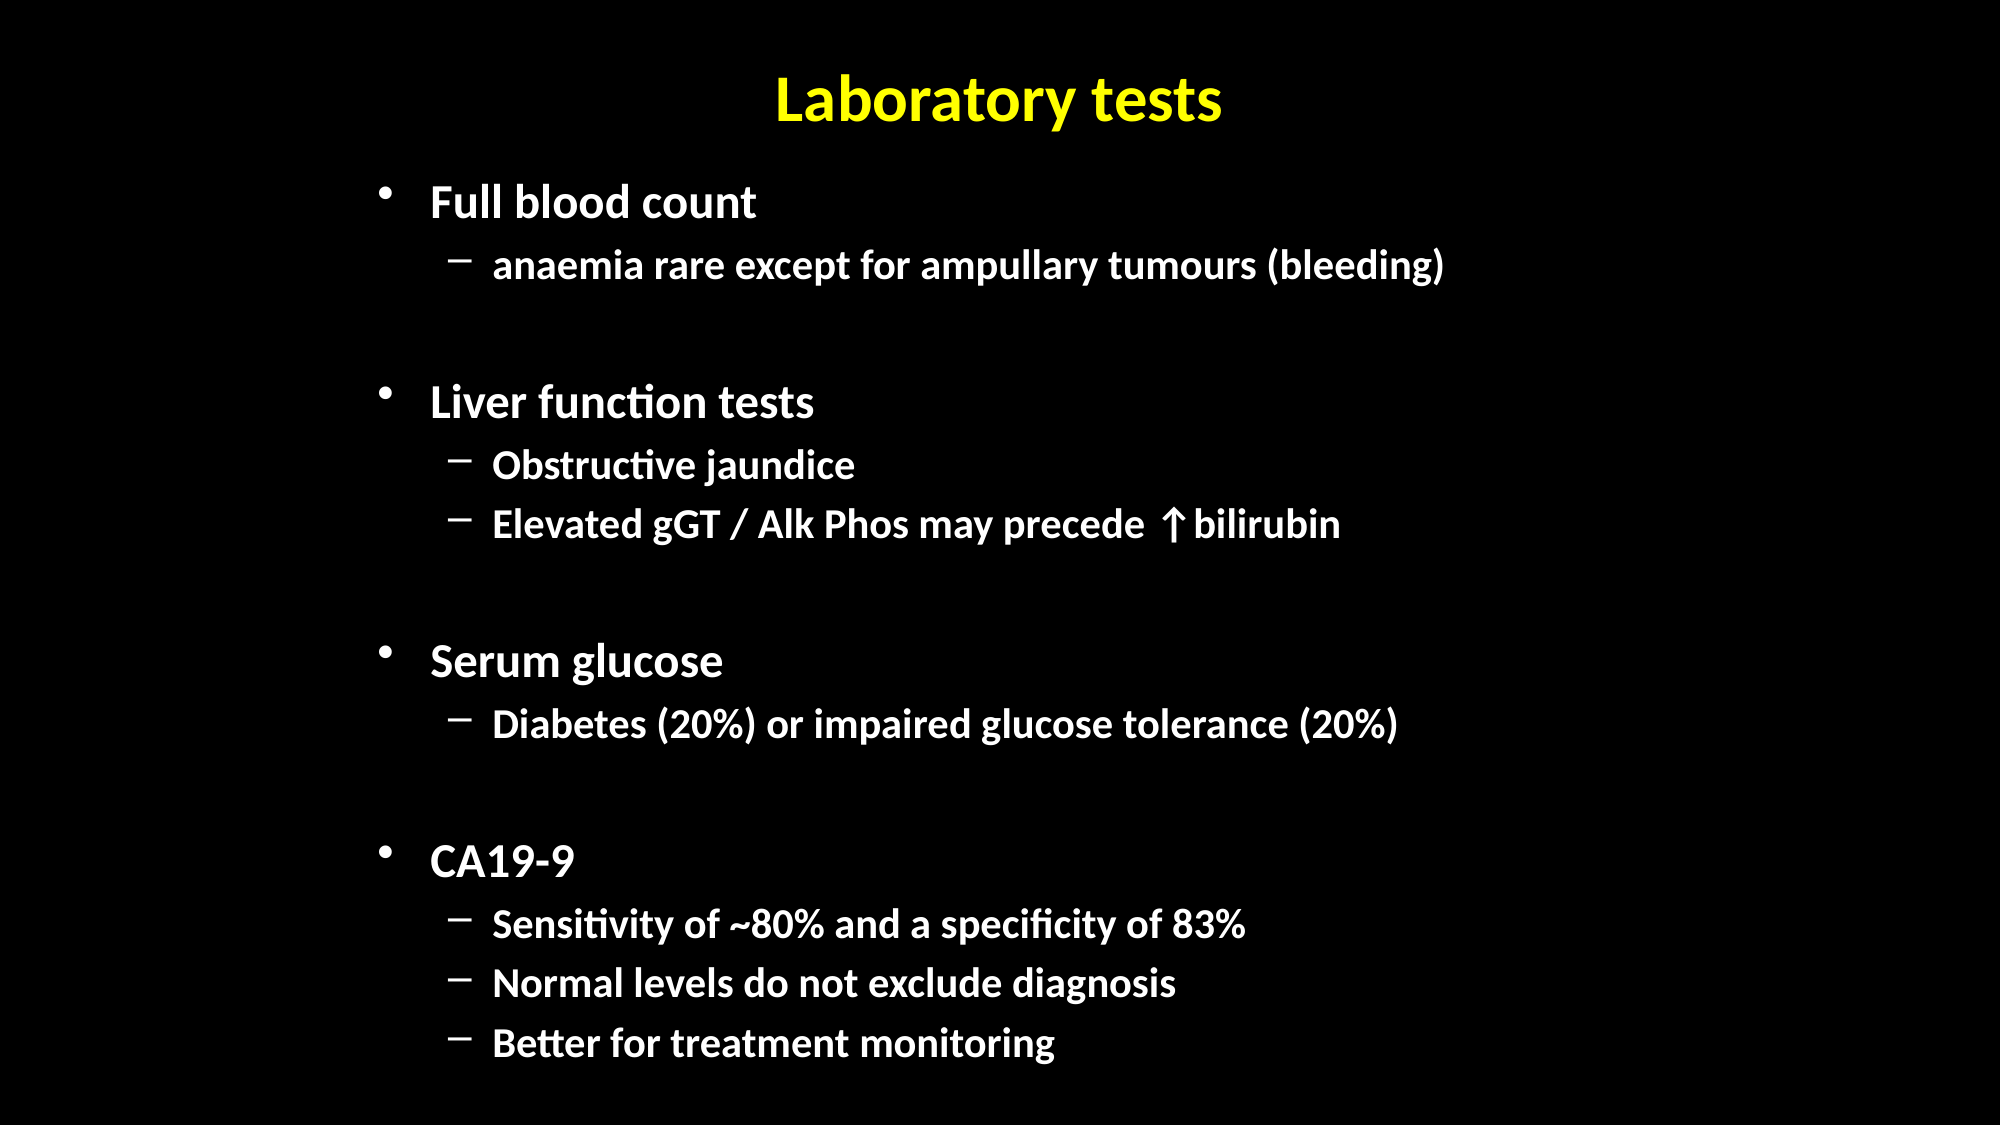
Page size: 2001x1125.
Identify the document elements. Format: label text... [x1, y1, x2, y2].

list Full blood count anaemia rare except for ampullary tumours (bleeding) Liver function tests Obstructive jaundice Elevated gGT / Alk Phos may precede ↑bilirubin Serum glucose Diabetes (20%) or impaired glucose tolerance (20%) CA19-9 Sensitivity of ~80% and a specificity of 83% Normal levels do not exclude diagnosis Better for treatment monitoring [362, 162, 1638, 1075]
title Laboratory tests [362, 12, 1638, 162]
